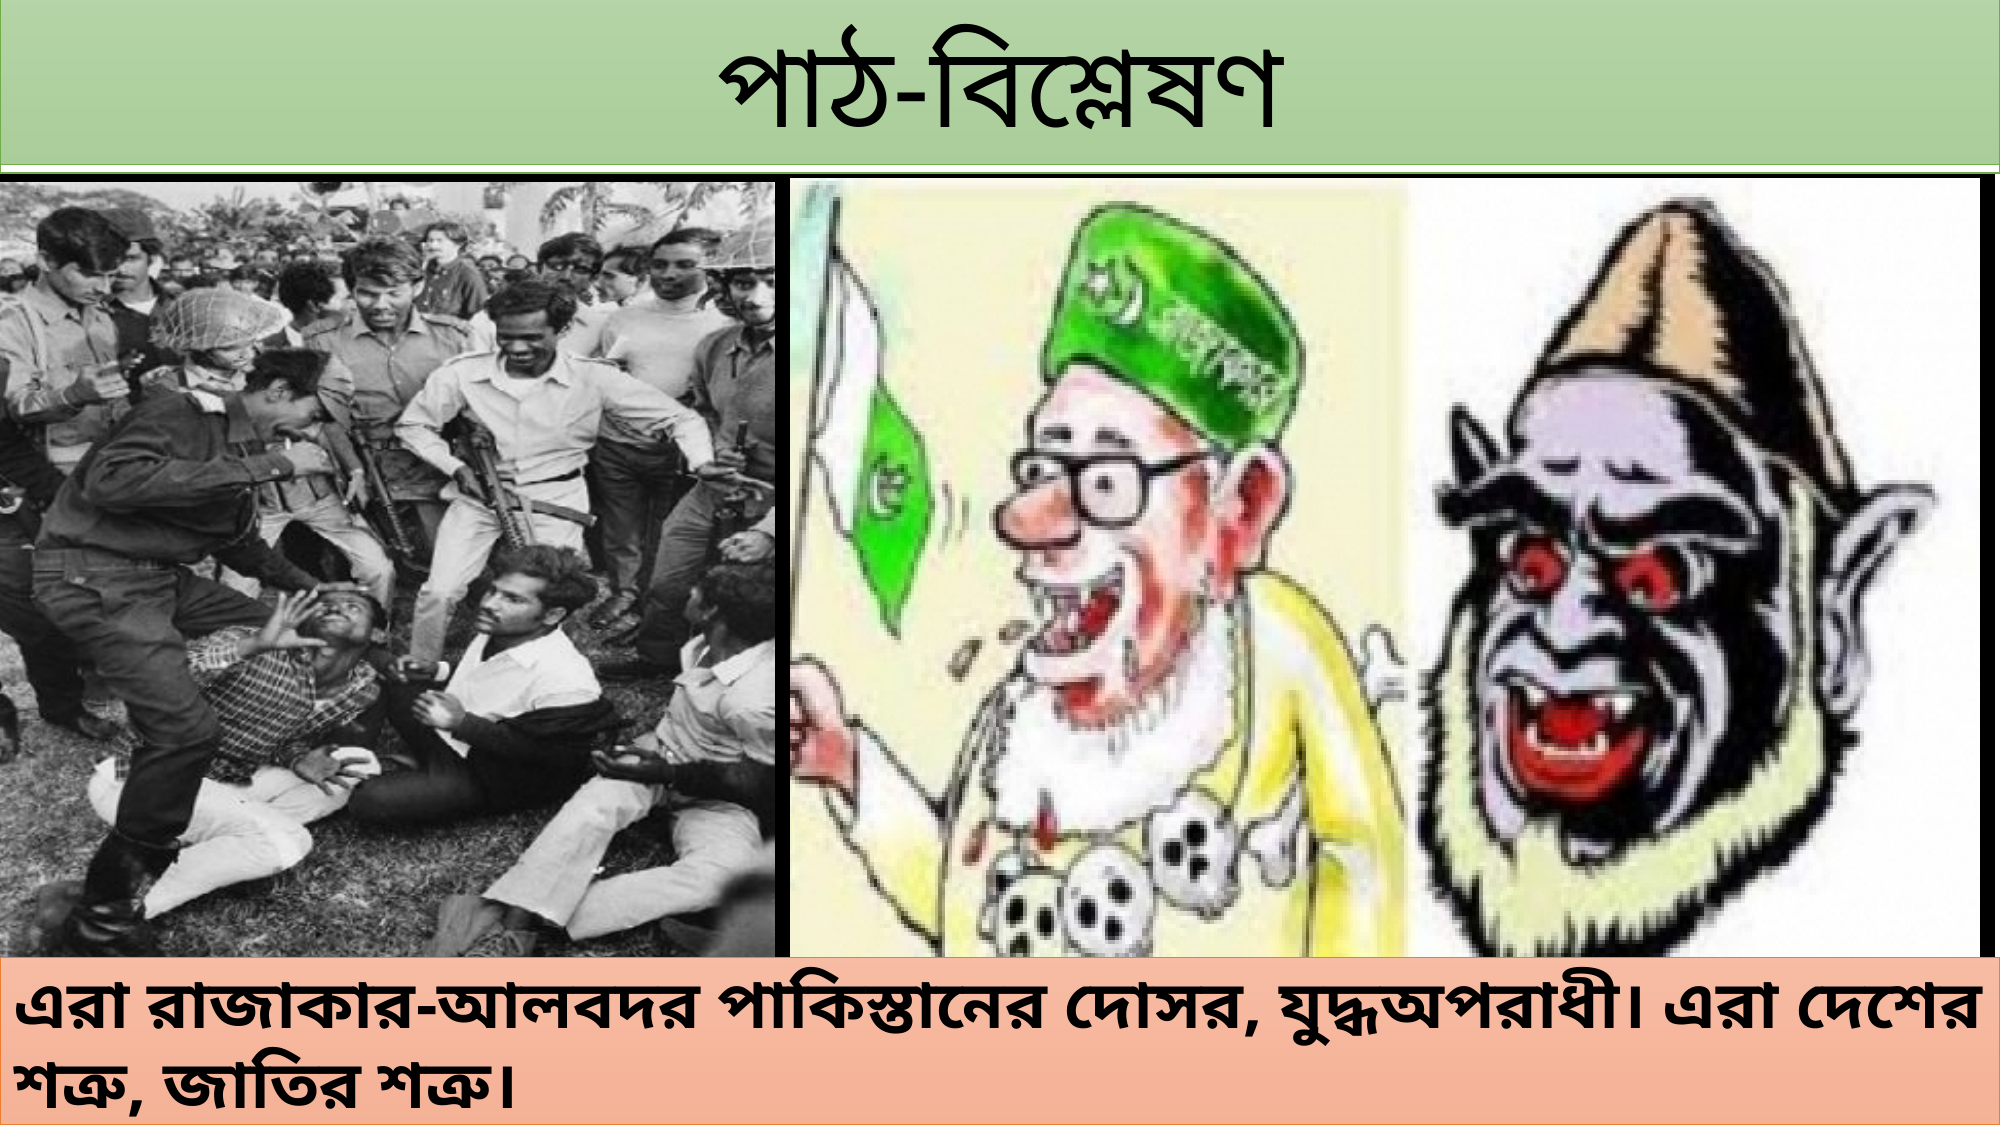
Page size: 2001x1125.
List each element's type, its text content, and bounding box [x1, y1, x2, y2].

text_box পাঠ-বিশ্লেষণ [0, 0, 2000, 165]
text_box এরা রাজাকার-আলবদর পাকিস্তানের দোসর, যুদ্ধঅপরাধী। এরা দেশের শত্রু, জাতির শত্রু। [0, 957, 2000, 1125]
text_box [0, 165, 2000, 174]
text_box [0, 177, 1980, 990]
